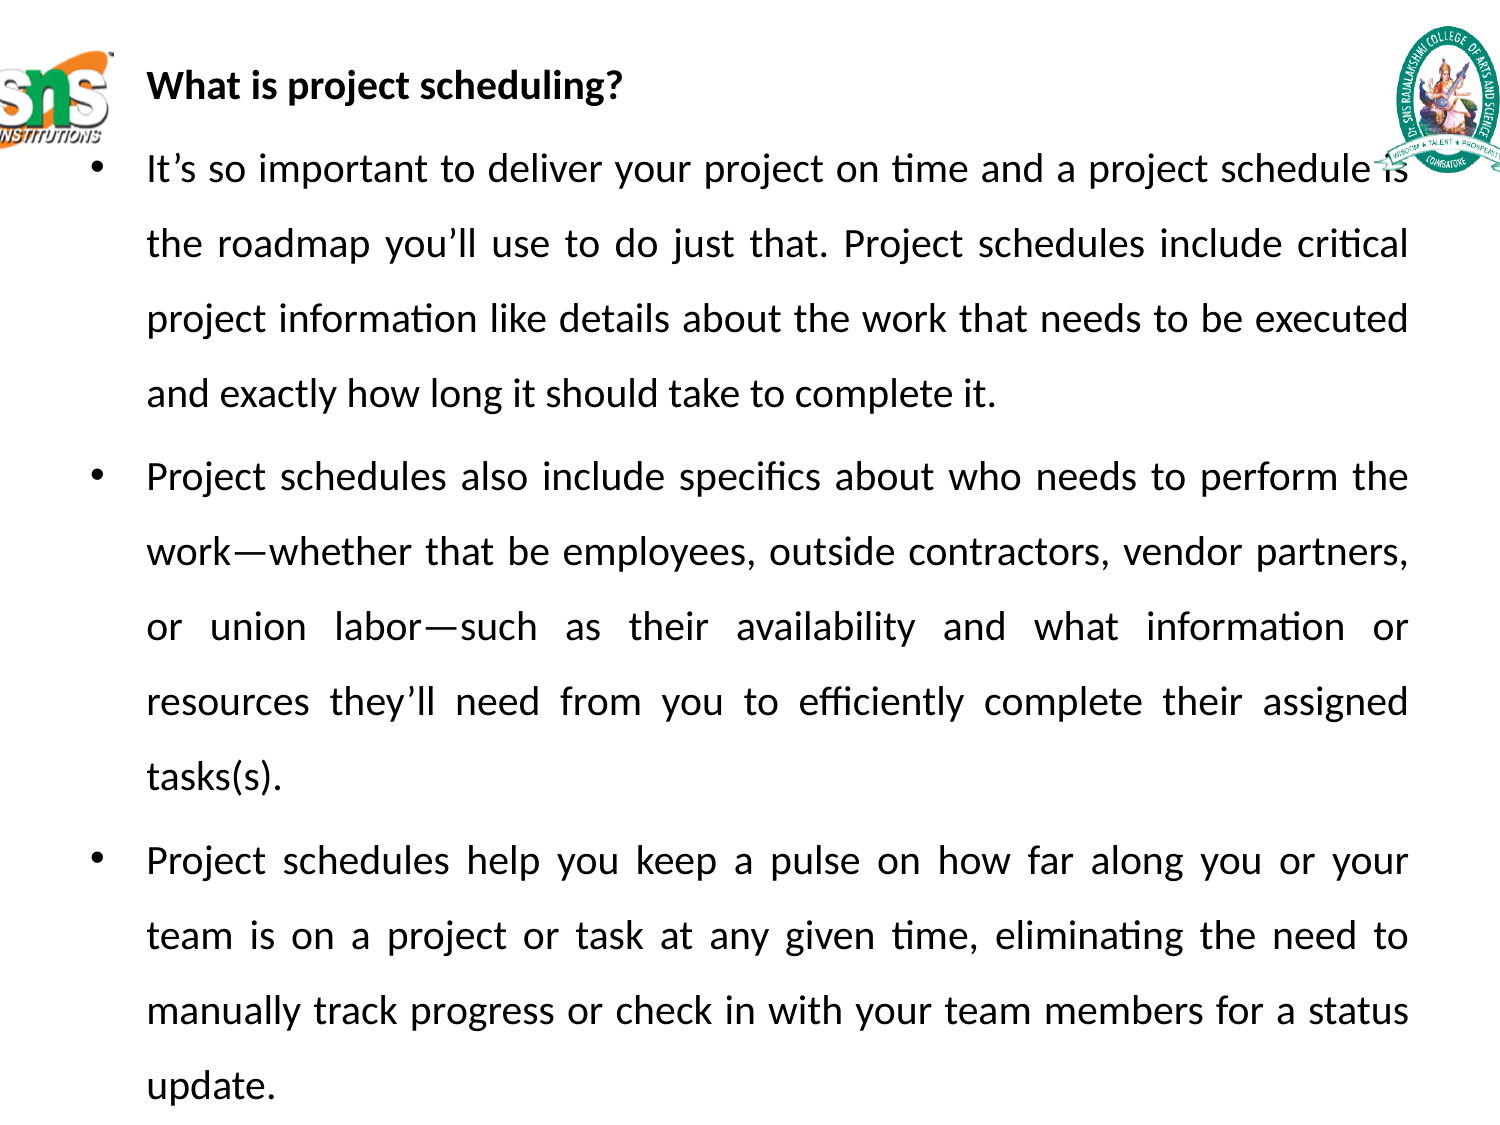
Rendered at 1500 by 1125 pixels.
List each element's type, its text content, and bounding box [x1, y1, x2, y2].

list What is project scheduling? It’s so important to deliver your project on time and a project schedule is the roadmap you’ll use to do just that. Project schedules include critical project information like details about the work that needs to be executed and exactly how long it should take to complete it. Project schedules also include specifics about who needs to perform the work—whether that be employees, outside contractors, vendor partners, or union labor—such as their availability and what information or resources they’ll need from you to efficiently complete their assigned tasks(s). Project schedules help you keep a pulse on how far along you or your team is on a project or task at any given time, eliminating the need to manually track progress or check in with your team members for a status update. [75, 24, 1425, 1005]
picture [1374, 25, 1500, 174]
picture [0, 49, 115, 150]
